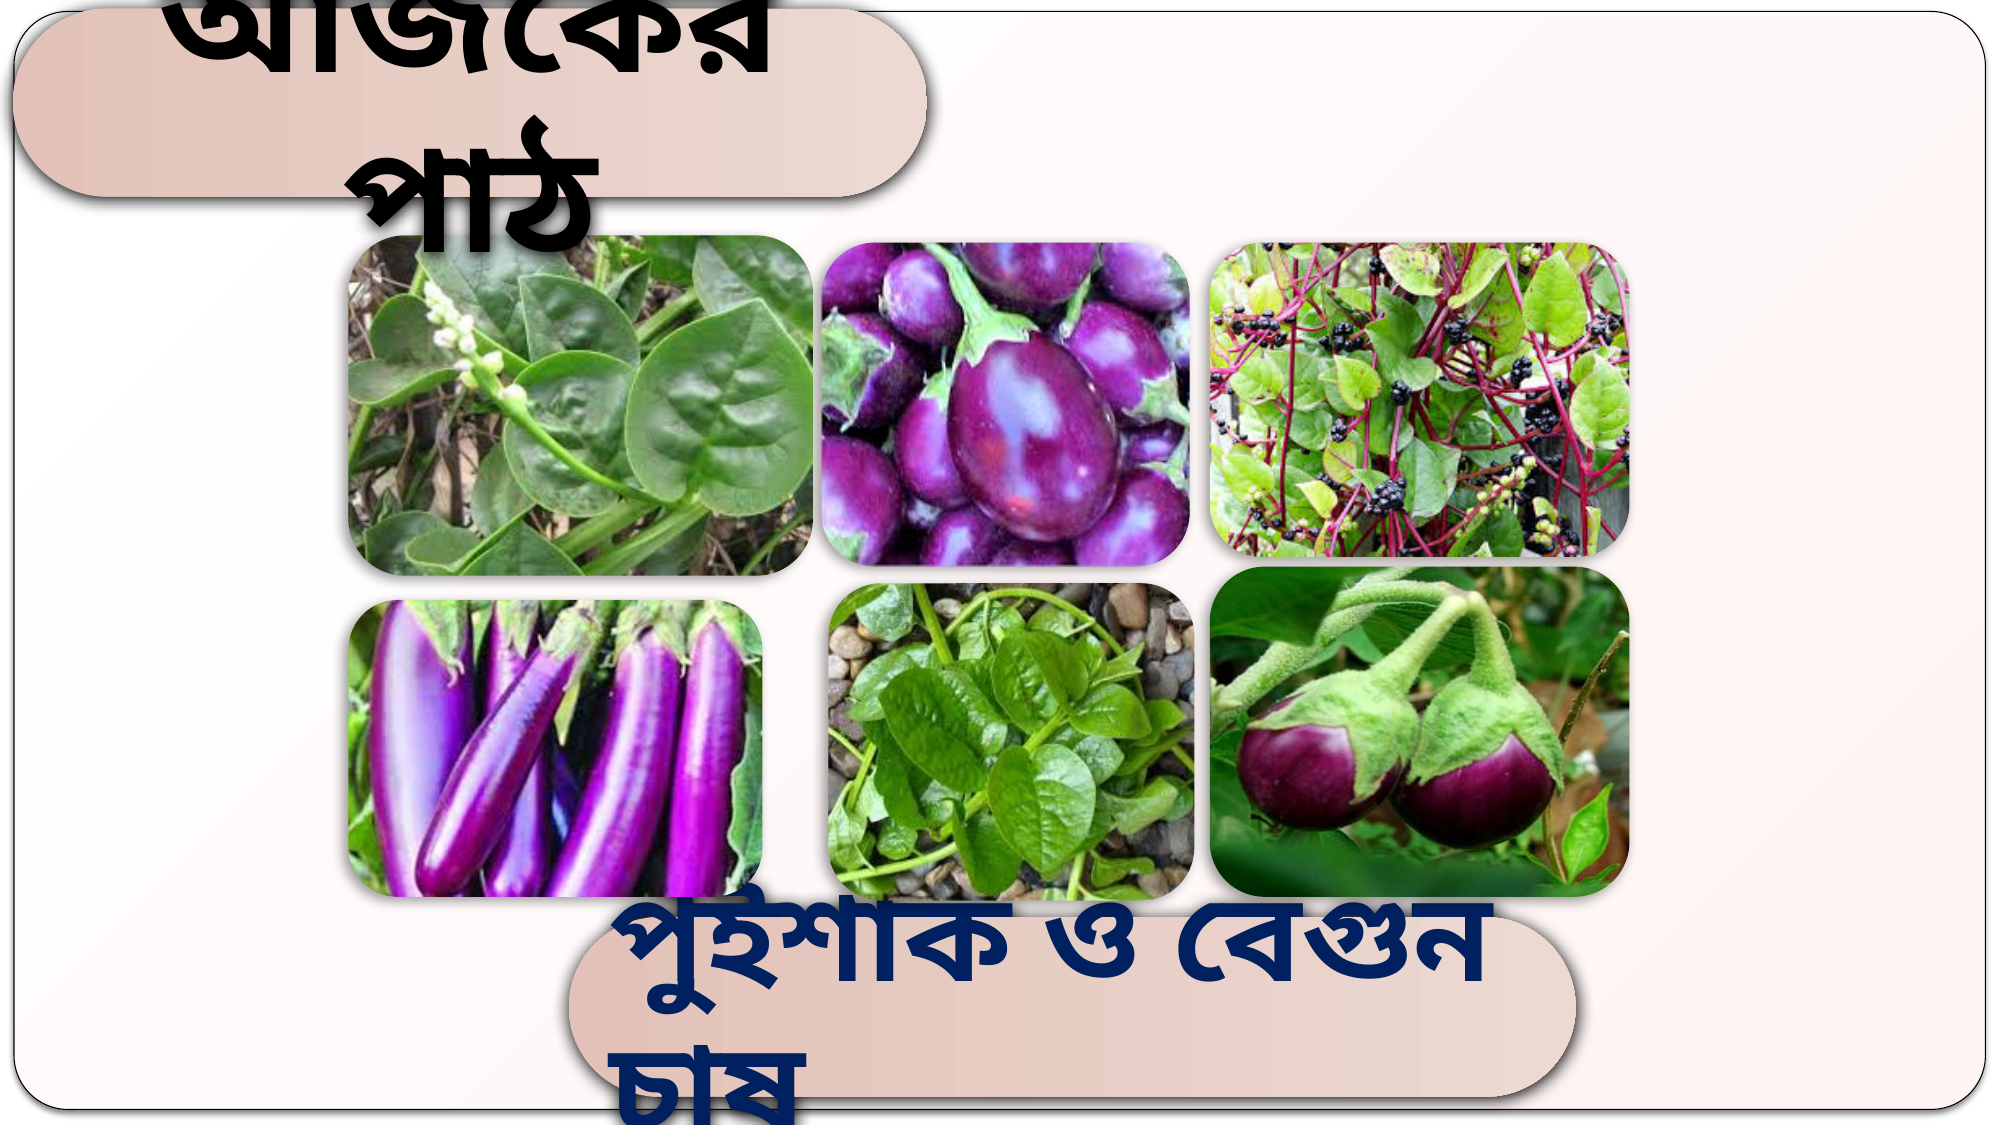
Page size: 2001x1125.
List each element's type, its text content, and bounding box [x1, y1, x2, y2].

text_box পুঁইশাক ও বেগুন চাষ [567, 916, 1577, 1098]
picture [1209, 242, 1630, 558]
picture [348, 235, 814, 576]
picture [820, 242, 1190, 567]
picture [348, 599, 763, 898]
picture [1209, 566, 1630, 898]
picture [828, 582, 1195, 901]
text_box আজকের পাঠ [11, 7, 929, 198]
